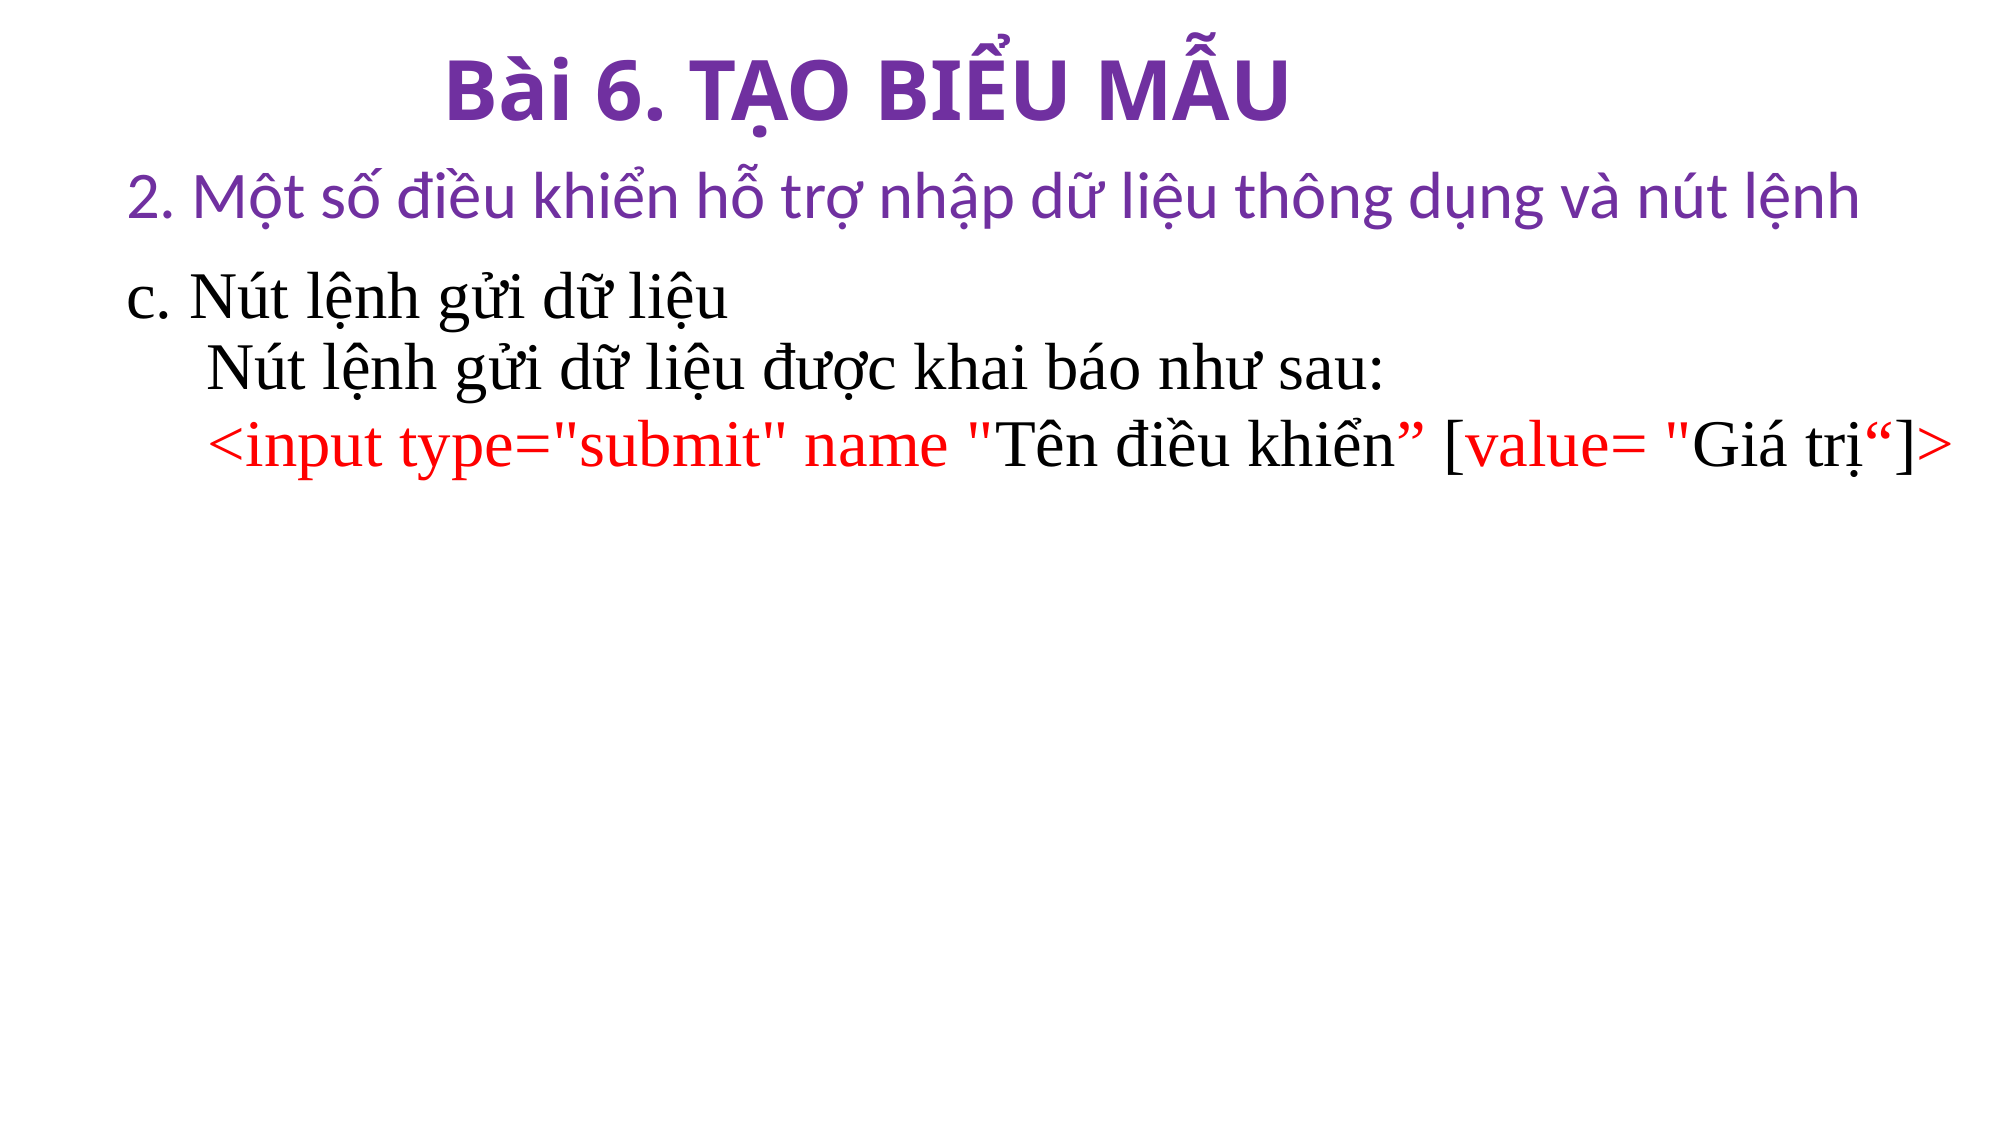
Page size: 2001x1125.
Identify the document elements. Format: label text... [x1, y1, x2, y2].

text_box Bài 6. TẠO BIỂU MẪU [427, 41, 1928, 144]
text_box c. Nút lệnh gửi dữ liệu [111, 220, 1975, 339]
text_box 2. Một số điều khiển hỗ trợ nhập dữ liệu thông dụng và nút lệnh [111, 144, 1928, 220]
text_box <input type="submit" name "Tên điều khiển” [value= "Giá trị“]> [193, 392, 1970, 487]
text_box Nút lệnh gửi dữ liệu được khai báo như sau: [191, 291, 1404, 411]
